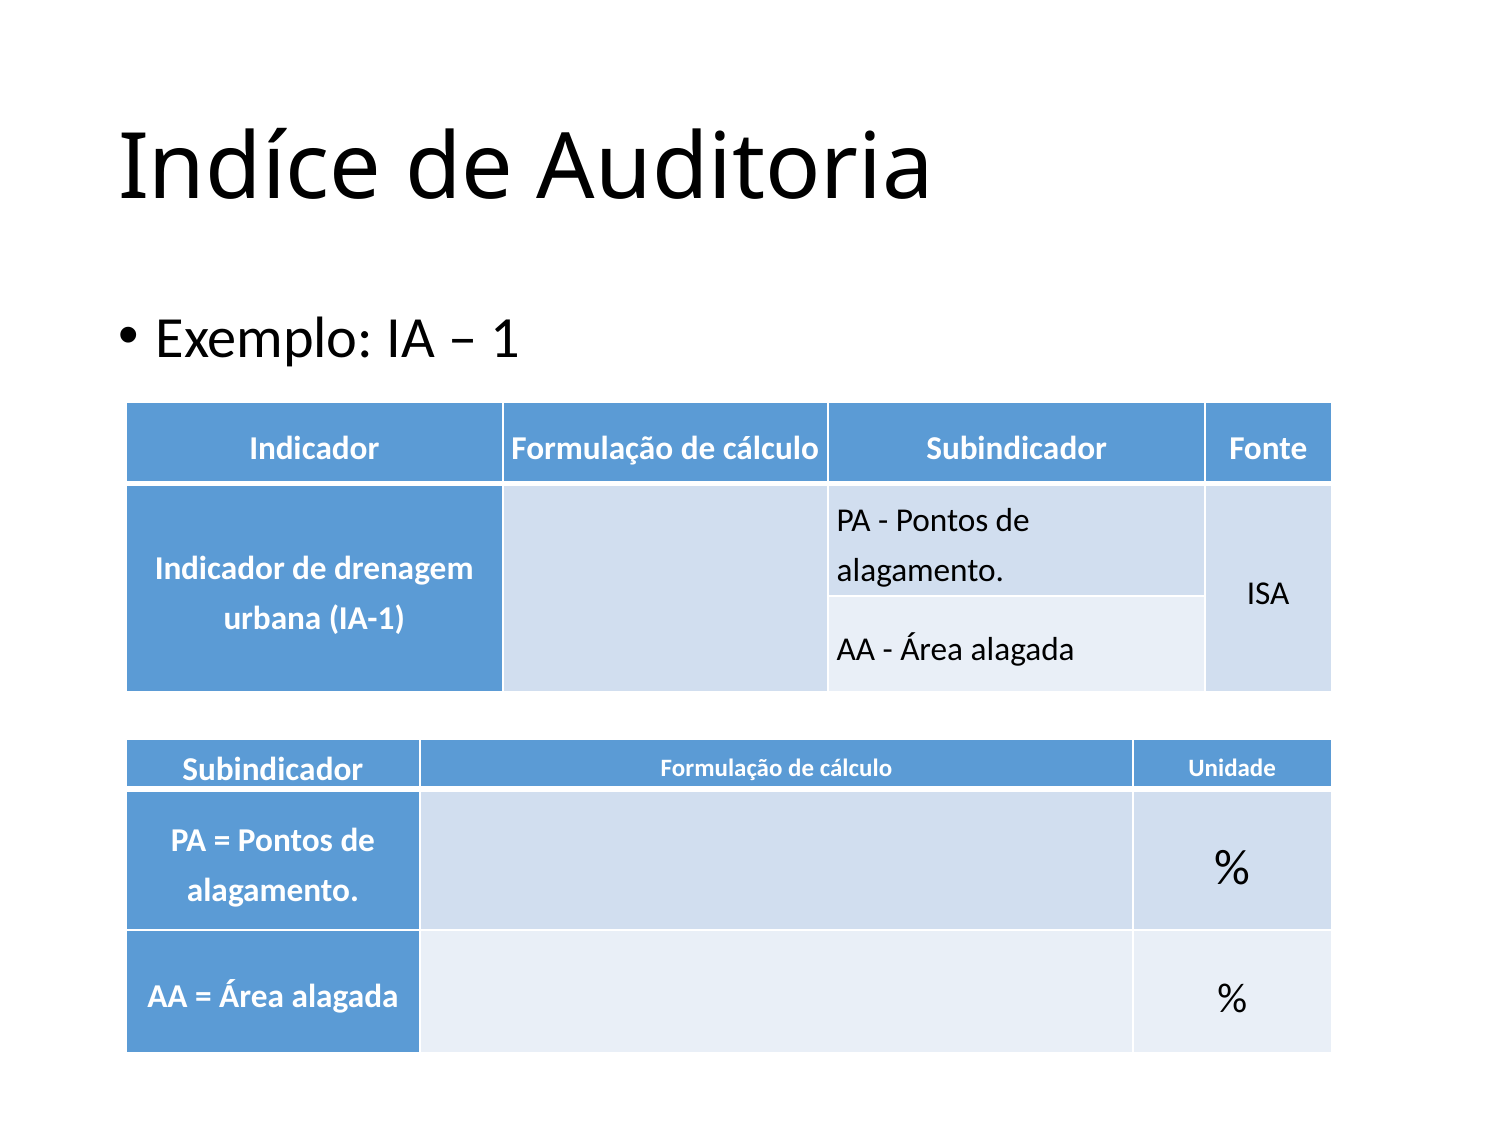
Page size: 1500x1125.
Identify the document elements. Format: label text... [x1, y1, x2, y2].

list Exemplo: IA – 1 [103, 299, 1397, 1014]
title Indíce de Auditoria [103, 59, 1397, 278]
